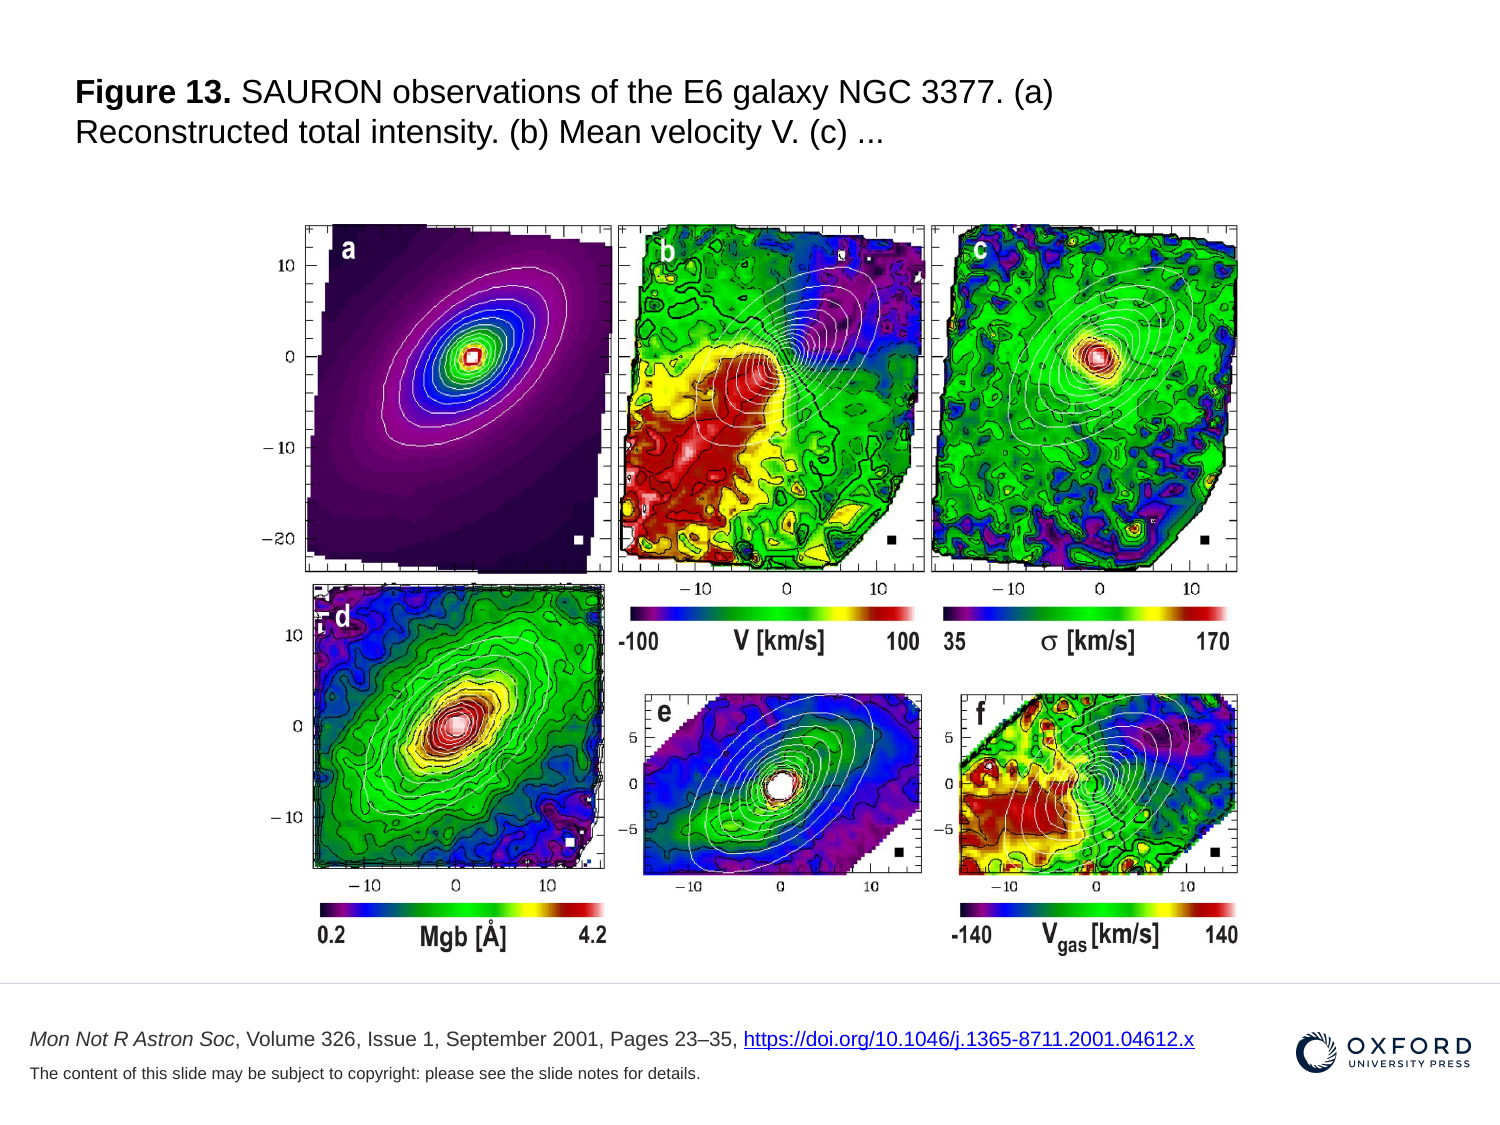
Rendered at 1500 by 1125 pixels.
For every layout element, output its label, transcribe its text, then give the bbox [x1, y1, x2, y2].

picture [1296, 1032, 1471, 1073]
title Figure 13. SAURON observations of the E6 galaxy NGC 3377. (a) Reconstructed total intensity. (b) Mean velocity V. (c) ... [75, 69, 1078, 171]
footer Mon Not R Astron Soc, Volume 326, Issue 1, September 2001, Pages 23–35, https://doi.org/10.1046/j.1365-8711.2001.04612.x The content of this slide may be subject to copyright: please see the slide notes for details. [0, 983, 1260, 1125]
picture [262, 224, 1238, 956]
